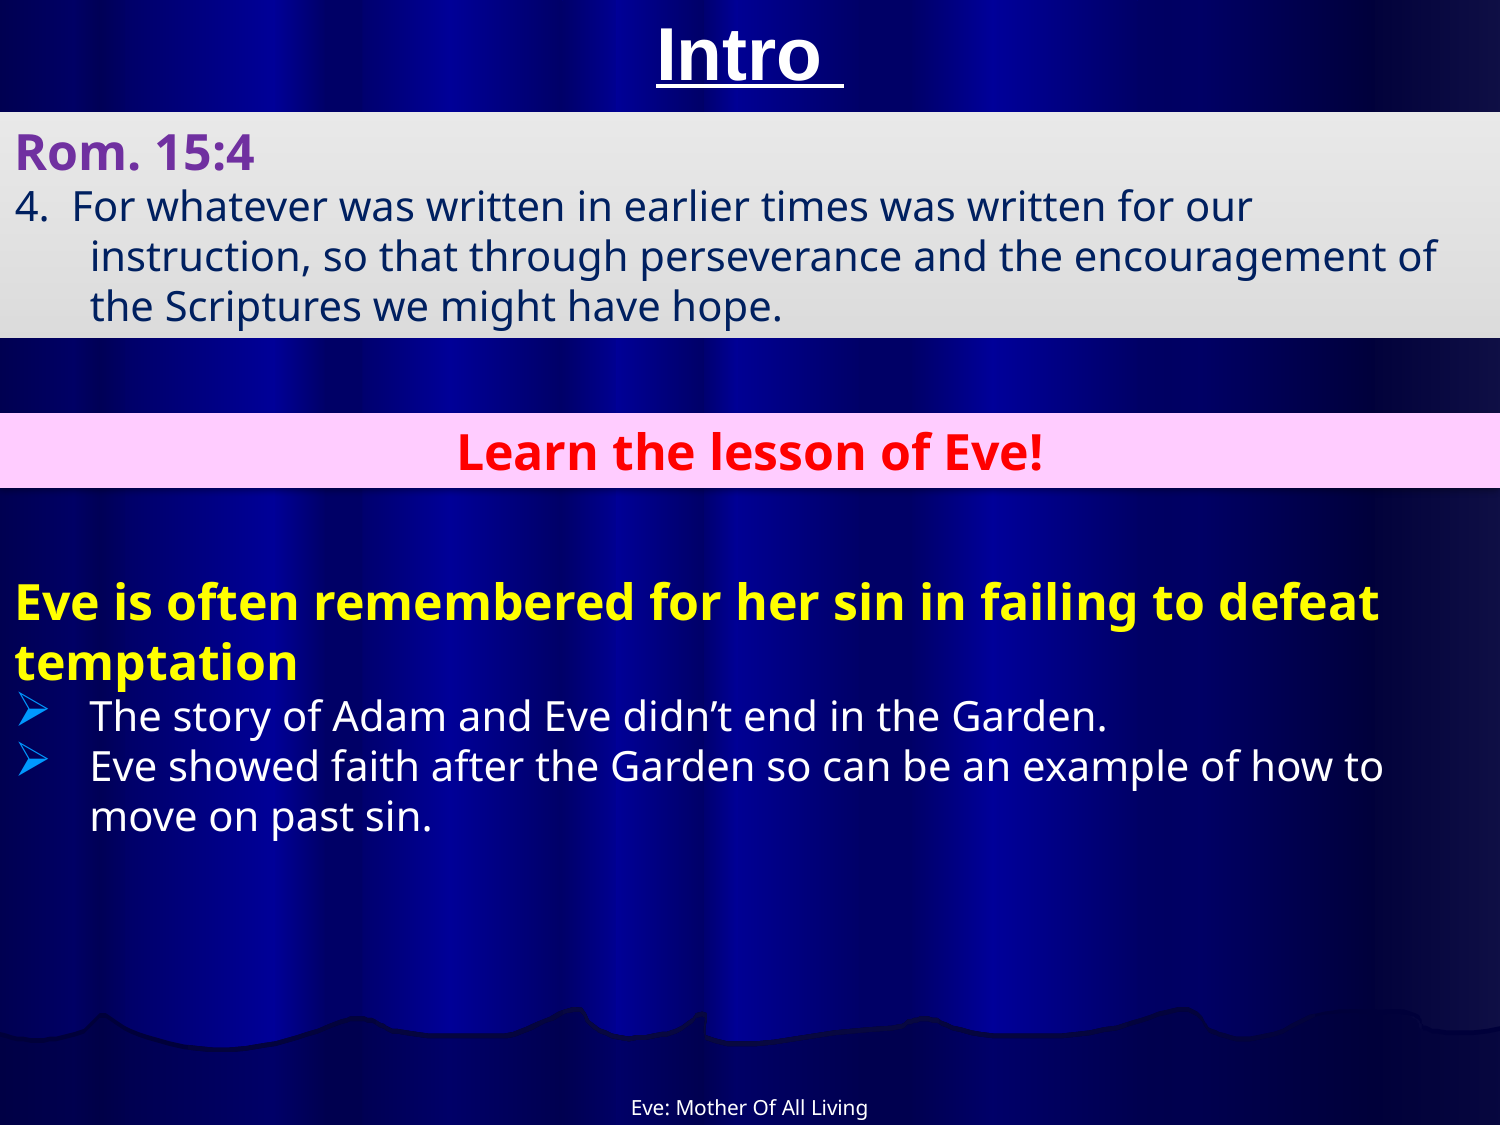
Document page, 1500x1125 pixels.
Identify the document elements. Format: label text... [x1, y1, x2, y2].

footer Eve: Mother Of All Living [511, 1087, 988, 1125]
text_box Learn the lesson of Eve! [0, 413, 1500, 488]
title Intro [0, 0, 1500, 101]
text_box Rom. 15:4 4. For whatever was written in earlier times was written for our instruction, so that through perseverance and the encouragement of the Scriptures we might have hope. [0, 112, 1500, 338]
text_box Eve is often remembered for her sin in failing to defeat temptation The story of Adam and Eve didn’t end in the Garden. Eve showed faith after the Garden so can be an example of how to move on past sin. [0, 562, 1500, 848]
